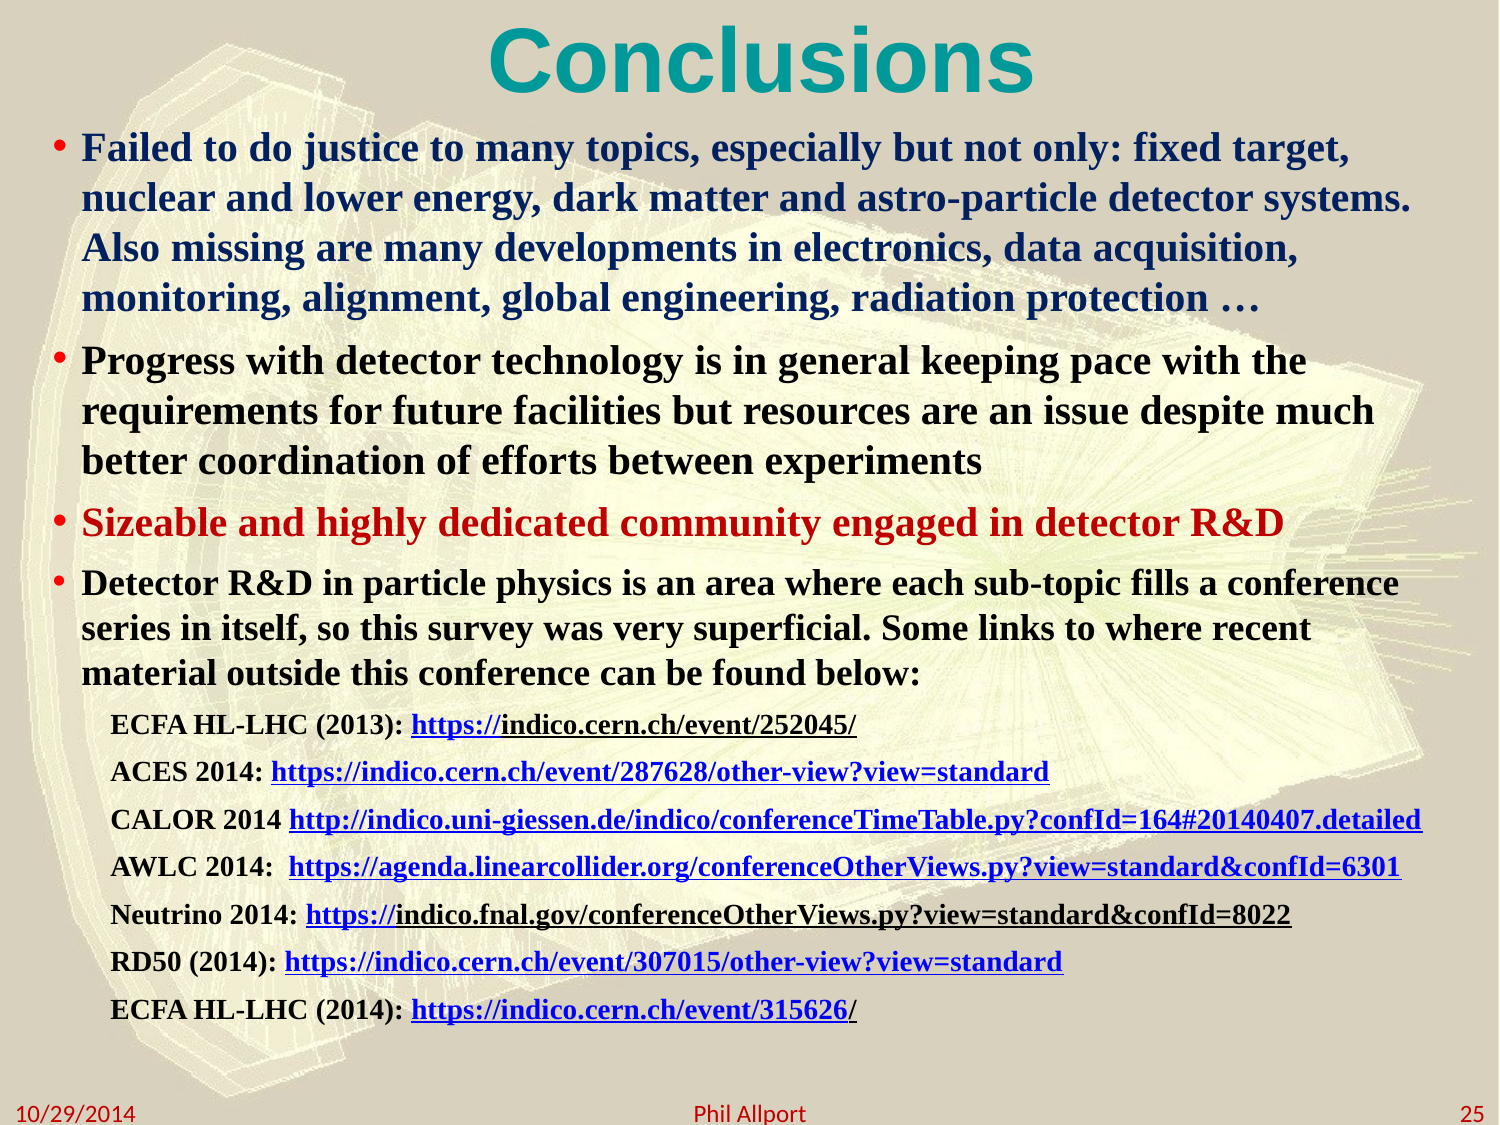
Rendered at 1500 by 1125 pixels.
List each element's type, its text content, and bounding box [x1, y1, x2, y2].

text_box Phil Allport [512, 1090, 988, 1125]
text_box 25 [1149, 1090, 1500, 1125]
text_box 10/29/2014 [0, 1090, 350, 1125]
picture [0, 0, 1500, 1125]
title Conclusions [87, 0, 1438, 112]
list Failed to do justice to many topics, especially but not only: fixed target, nuclear and lower energy, dark matter and astro-particle detector systems. Also missing are many developments in electronics, data acquisition, monitoring, alignment, global engineering, radiation protection … Progress with detector technology is in general keeping pace with the requirements for future facilities but resources are an issue despite much better coordination of efforts between experiments Sizeable and highly dedicated community engaged in detector R&D Detector R&D in particle physics is an area where each sub-topic fills a conference series in itself, so this survey was very superficial. Some links to where recent material outside this conference can be found below: ECFA HL-LHC (2013): https://indico.cern.ch/event/252045/ ACES 2014: https://indico.cern.ch/event/287628/other-view?view=standard CALOR 2014 http://indico.uni-giessen.de/indico/conferenceTimeTable.py?confId=164#20140407.detailed AWLC 2014: https://agenda.linearcollider.org/conferenceOtherViews.py?view=standard&confId=6301 Neutrino 2014: https://indico.fnal.gov/conferenceOtherViews.py?view=standard&confId=8022 RD50 (2014): https://indico.cern.ch/event/307015/other-view?view=standard ECFA HL-LHC (2014): https://indico.cern.ch/event/315626/ [37, 112, 1463, 788]
